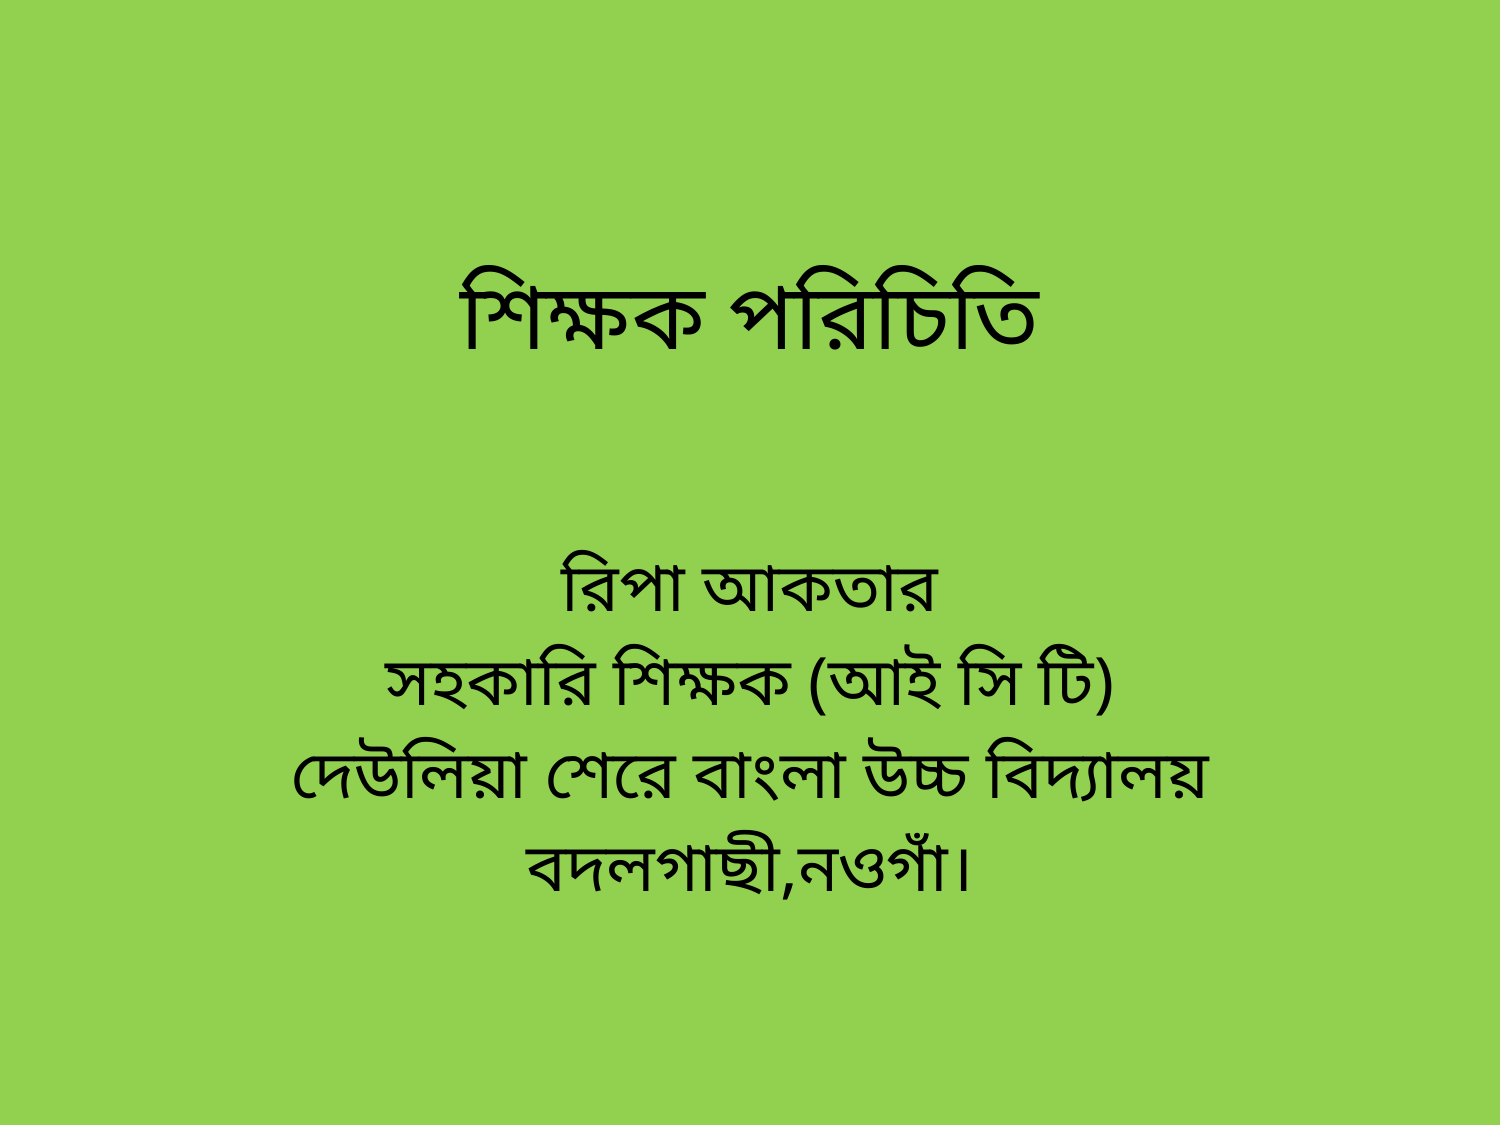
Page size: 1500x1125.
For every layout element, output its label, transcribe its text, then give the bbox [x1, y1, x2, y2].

title শিক্ষক পরিচিতি [112, 174, 1388, 450]
subtitle রিপা আকতার সহকারি শিক্ষক (আই সি টি) দেউলিয়া শেরে বাংলা উচ্চ বিদ্যালয় বদলগাছী,নওগাঁ। [225, 537, 1275, 925]
